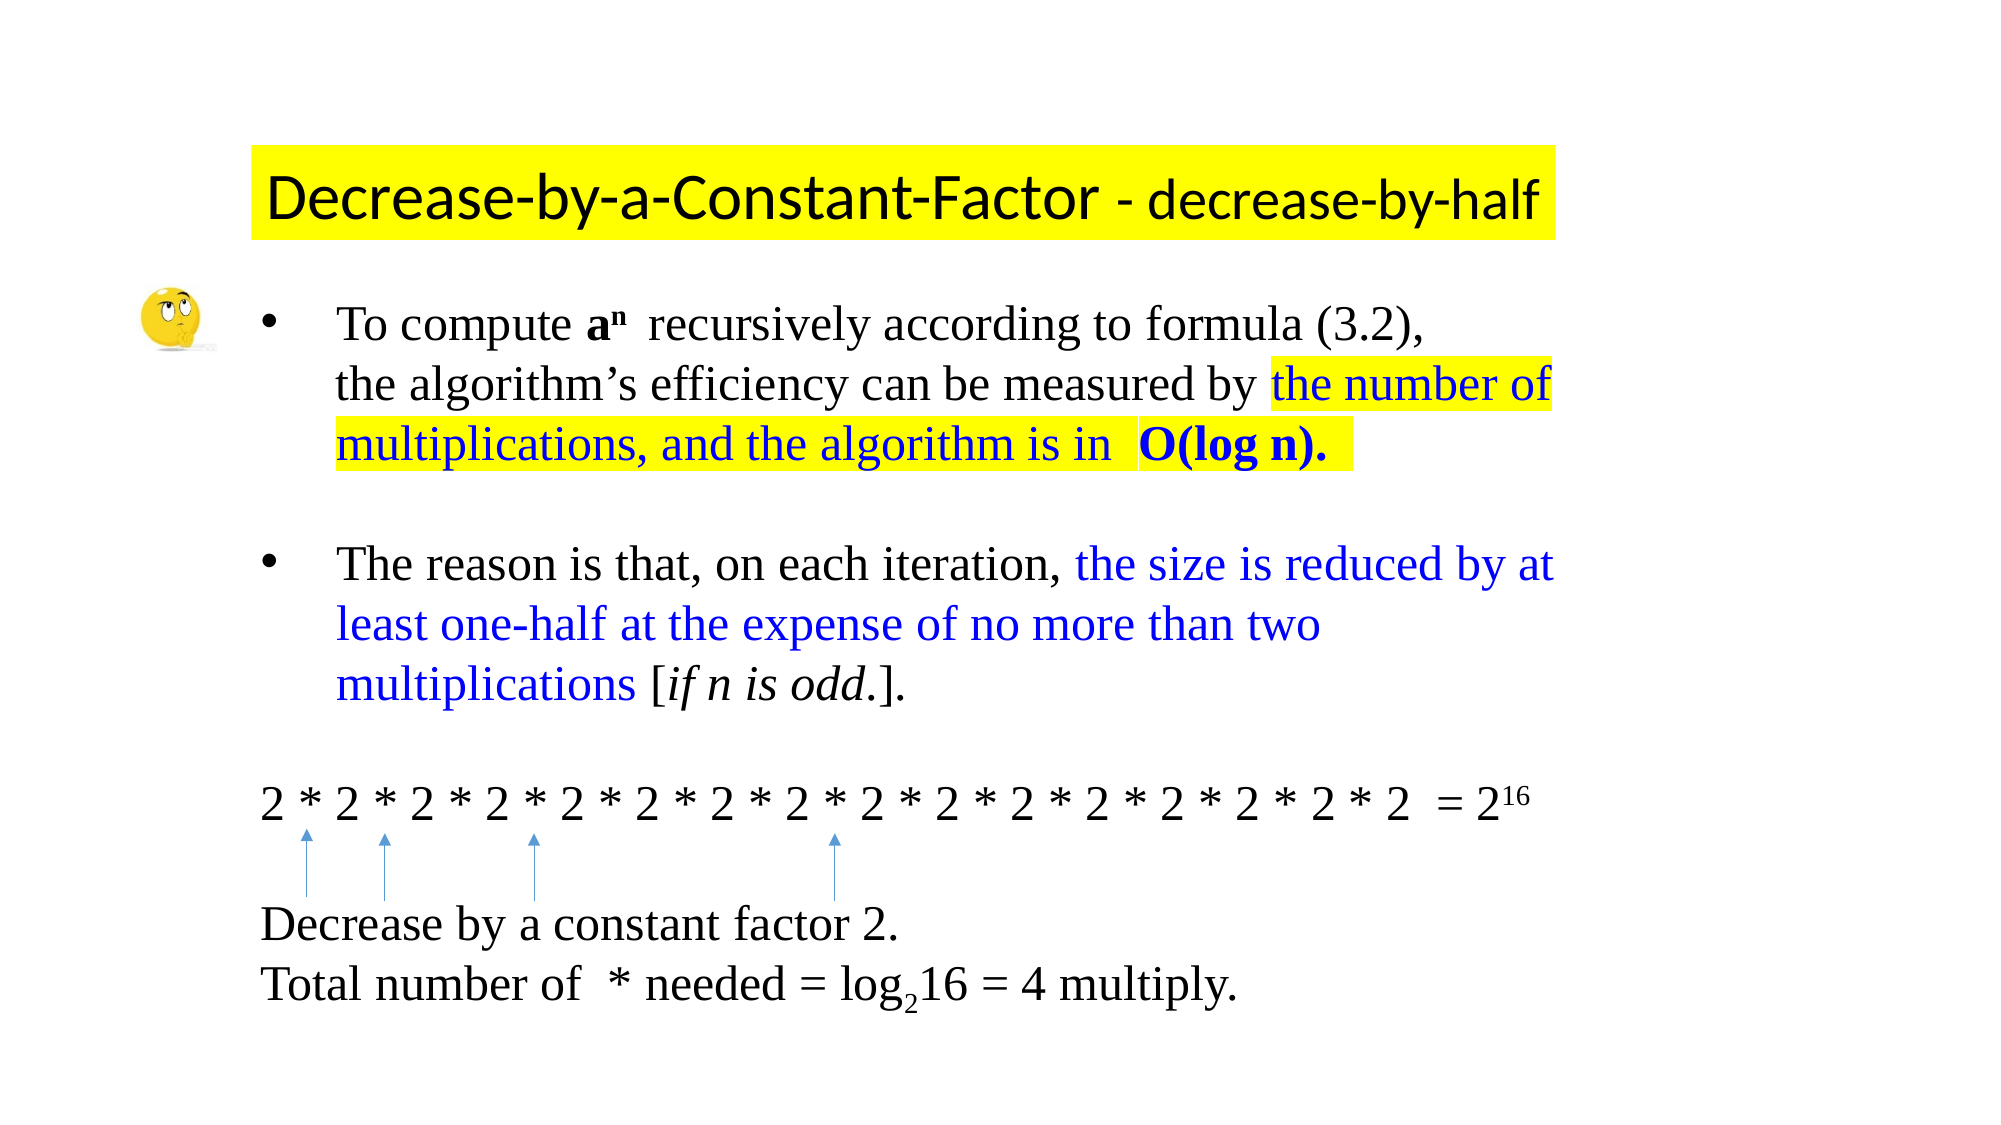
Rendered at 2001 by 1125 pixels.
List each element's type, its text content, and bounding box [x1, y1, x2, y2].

text_box Decrease-by-a-Constant-Factor - decrease-by-half [251, 145, 1556, 240]
picture [121, 283, 219, 354]
text_box To compute an recursively according to formula (3.2), the algorithm’s efficiency can be measured by the number of multiplications, and the algorithm is in O(log n). The reason is that, on each iteration, the size is reduced by at least one-half at the expense of no more than two multiplications [if n is odd.]. 2 * 2 * 2 * 2 * 2 * 2 * 2 * 2 * 2 * 2 * 2 * 2 * 2 * 2 * 2 * 2 = 216 Decrease by a constant factor 2. Total number of * needed = log216 = 4 multiply. [245, 283, 1649, 1027]
